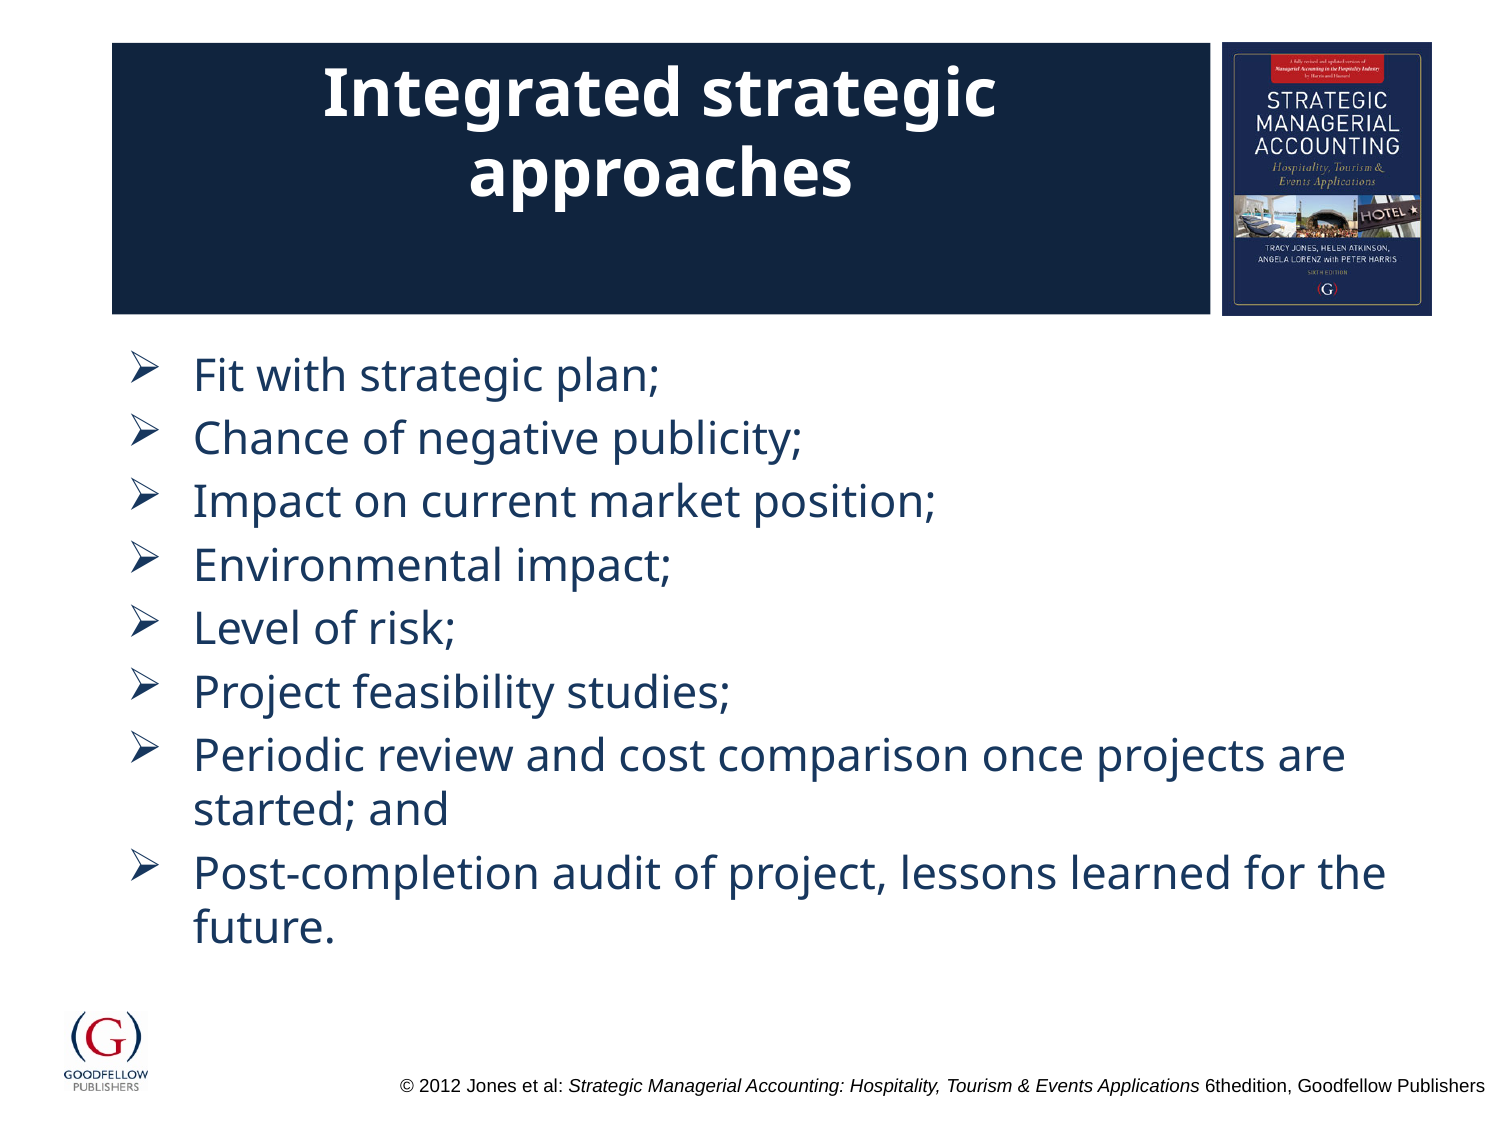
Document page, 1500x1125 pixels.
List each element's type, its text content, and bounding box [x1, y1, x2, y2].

picture [1222, 42, 1432, 316]
subtitle Fit with strategic plan; Chance of negative publicity; Impact on current market position; Environmental impact; Level of risk; Project feasibility studies; Periodic review and cost comparison once projects are started; and Post-completion audit of project, lessons learned for the future. [112, 338, 1436, 965]
title Integrated strategic approaches [112, 42, 1211, 315]
picture [64, 1011, 148, 1091]
